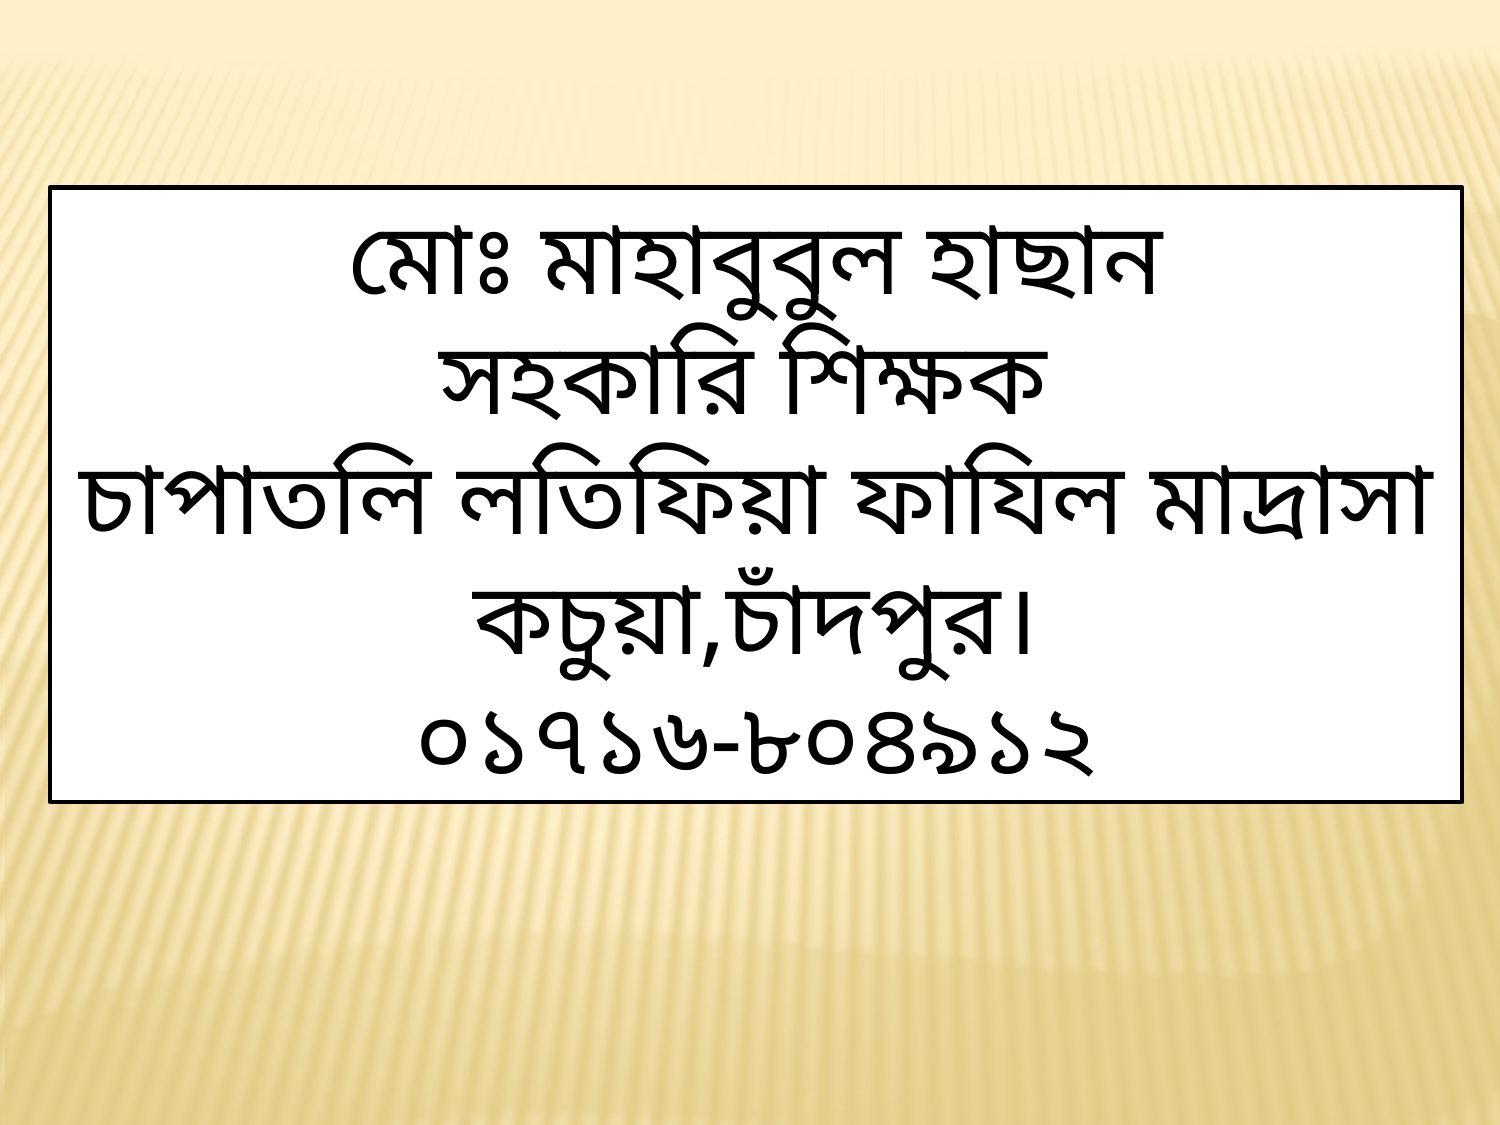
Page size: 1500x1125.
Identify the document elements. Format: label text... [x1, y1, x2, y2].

text_box মোঃ মাহাবুবুল হাছান সহকারি শিক্ষক চাপাতলি লতিফিয়া ফাযিল মাদ্রাসা কচুয়া,চাঁদপুর। ০১৭১৬-৮০৪৯১২ [48, 185, 1464, 804]
